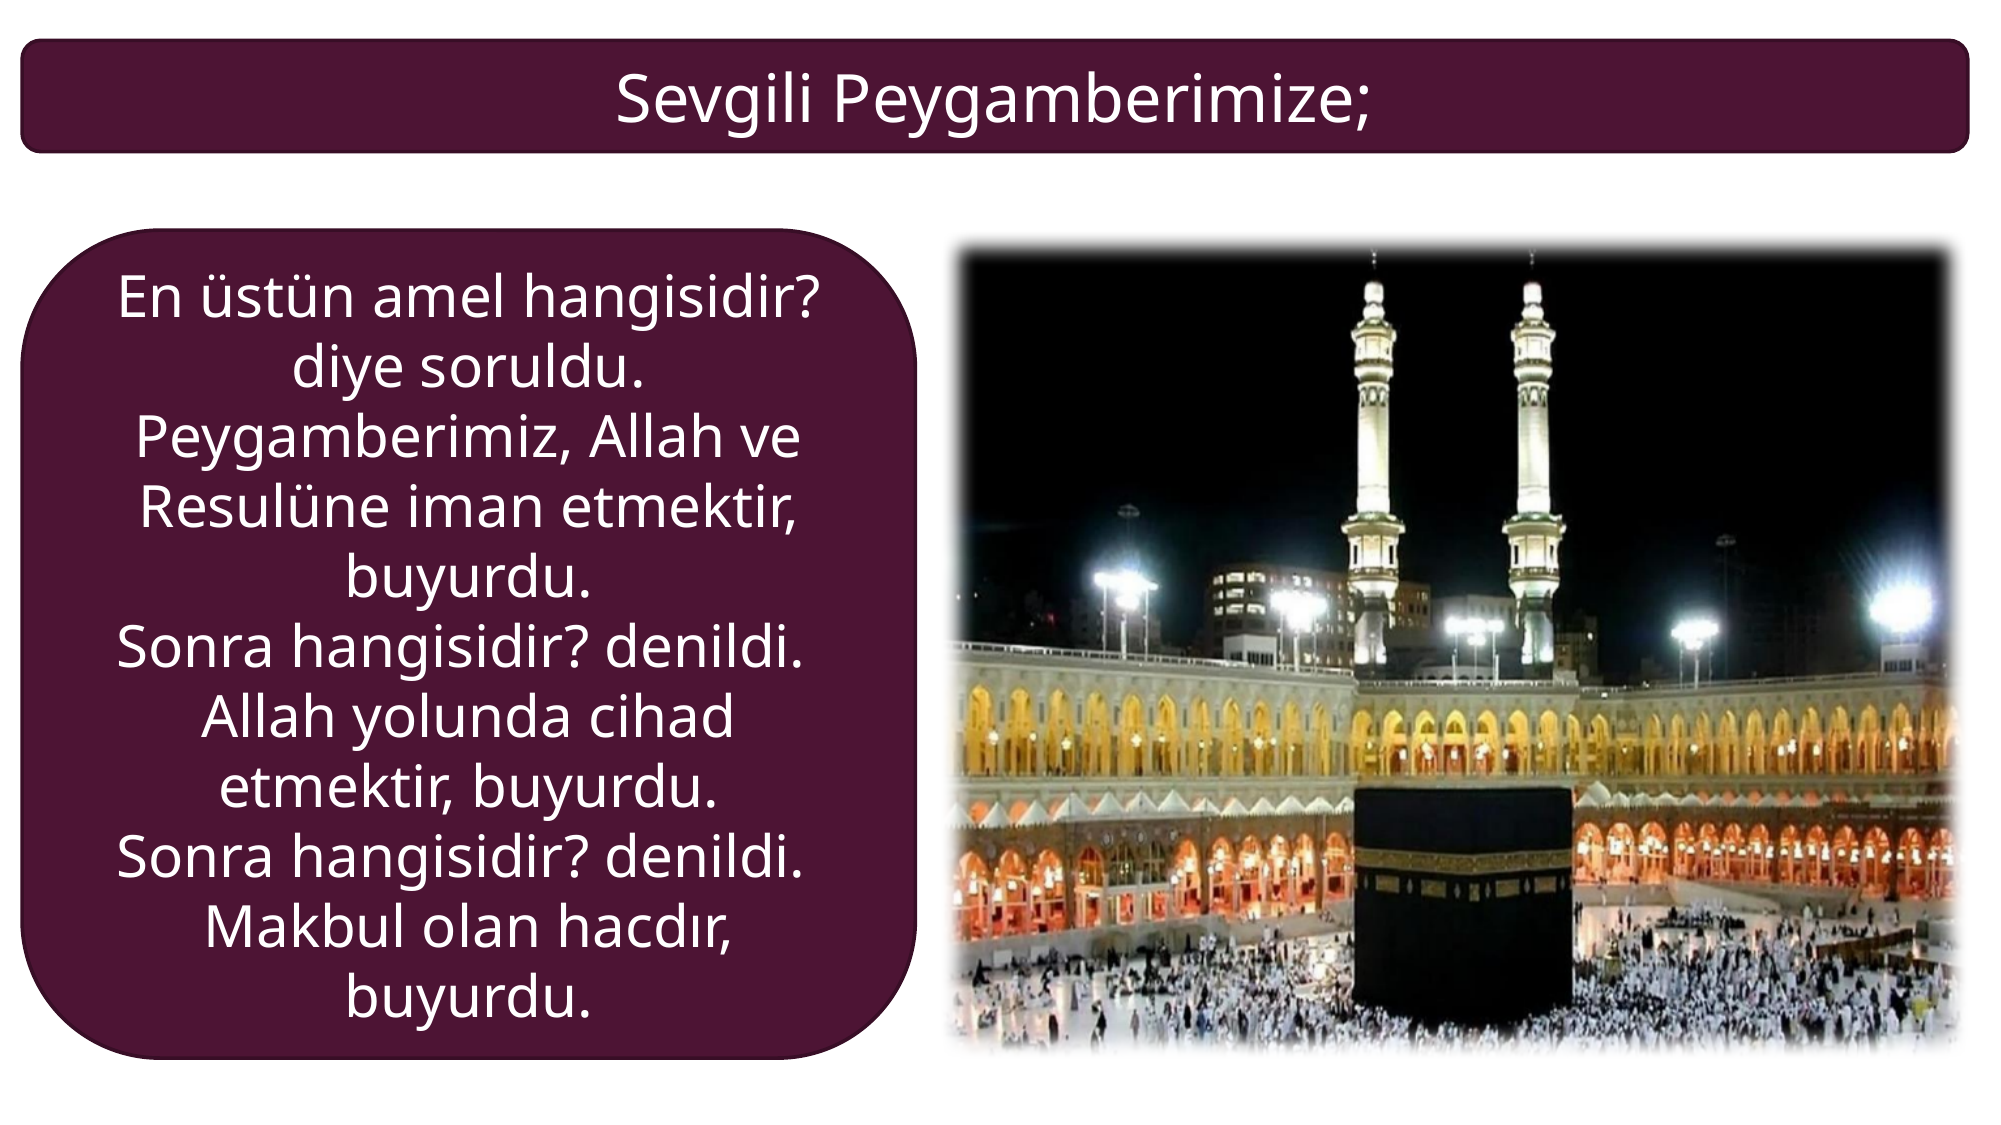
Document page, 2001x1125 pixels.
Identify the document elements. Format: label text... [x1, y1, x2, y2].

text_box En üstün amel hangisidir? diye soruldu. Peygamberimiz, Allah ve Resulüne iman etmektir, buyurdu. Sonra hangisidir? denildi. Allah yolunda cihad etmektir, buyurdu. Sonra hangisidir? denildi. Makbul olan hacdır, buyurdu. [20, 228, 918, 1060]
text_box Sevgili Peygamberimize; [20, 38, 1970, 154]
picture [941, 229, 1969, 1059]
